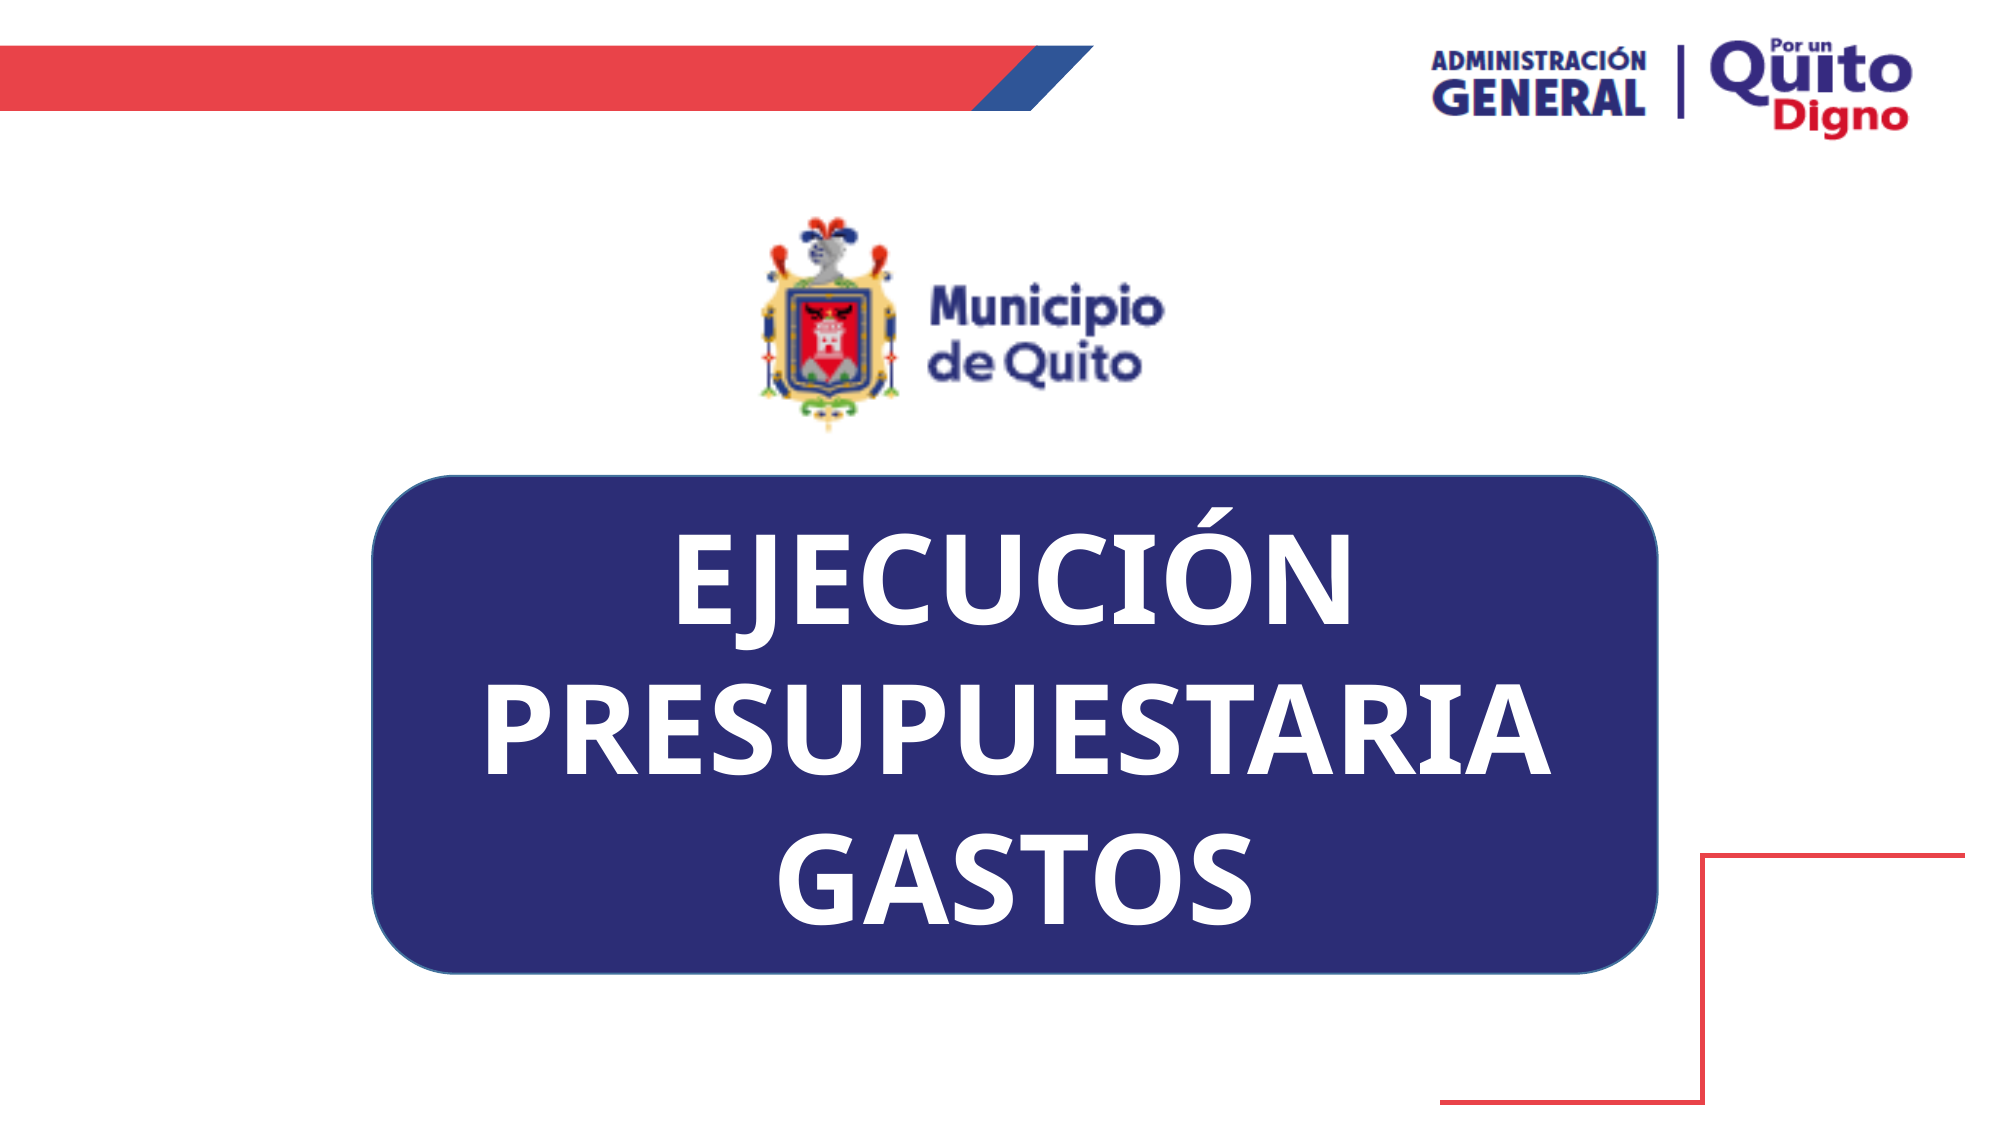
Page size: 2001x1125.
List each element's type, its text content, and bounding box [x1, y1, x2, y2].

text_box EJECUCIÓN PRESUPUESTARIA GASTOS [371, 474, 1659, 975]
picture [635, 183, 1300, 448]
